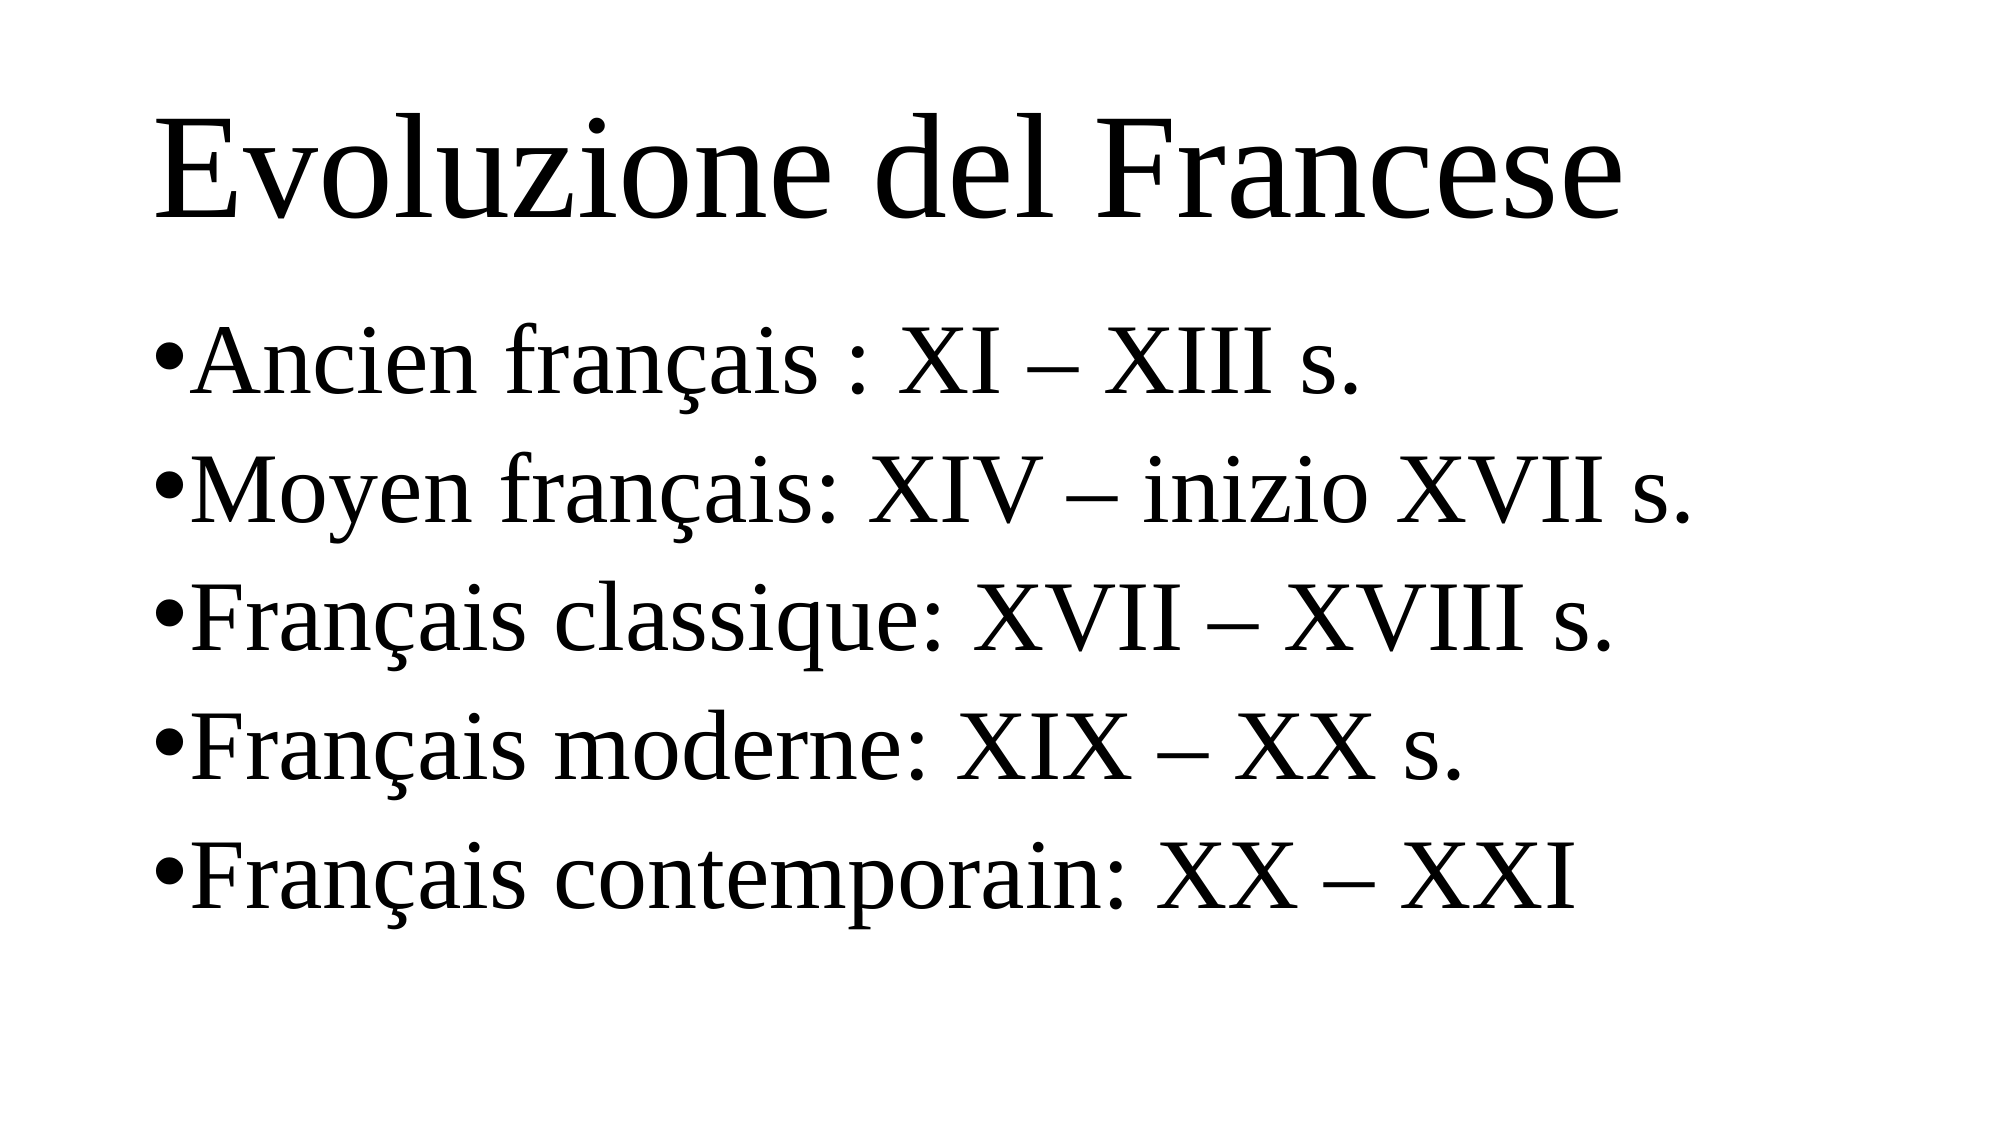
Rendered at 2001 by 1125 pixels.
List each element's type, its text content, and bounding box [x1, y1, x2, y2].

title Evoluzione del Francese [137, 59, 1863, 278]
list Ancien français : XI – XIII s. Moyen français: XIV – inizio XVII s. Français classique: XVII – XVIII s. Français moderne: XIX – XX s. Français contemporain: XX – XXI [137, 299, 1863, 1014]
